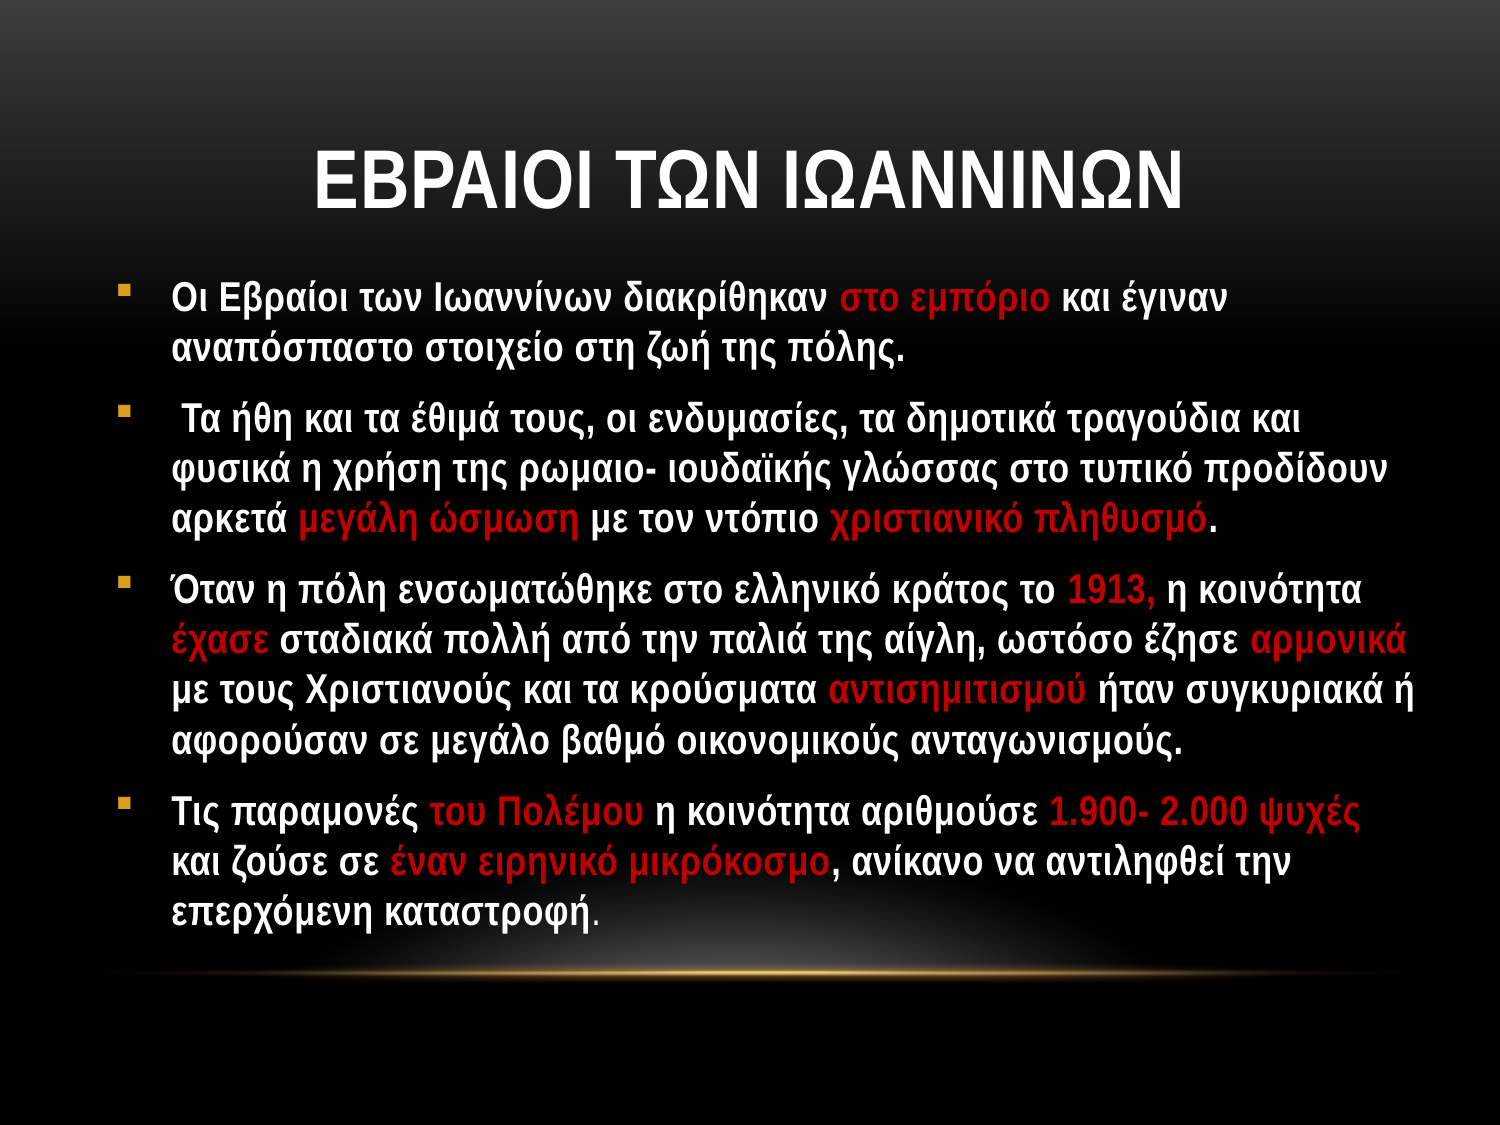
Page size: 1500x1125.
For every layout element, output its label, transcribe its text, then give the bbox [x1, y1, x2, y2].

picture [0, 0, 1500, 1125]
list Οι Εβραίοι των Ιωαννίνων διακρίθηκαν στο εμπόριο και έγιναν αναπόσπαστο στοιχείο στη ζωή της πόλης. Τα ήθη και τα έθιμά τους, οι ενδυμασίες, τα δημοτικά τραγούδια και φυσικά η χρήση της ρωμαιο- ιουδαϊκής γλώσσας στο τυπικό προδίδουν αρκετά μεγάλη ώσμωση με τον ντόπιο χριστιανικό πληθυσμό. Όταν η πόλη ενσωματώθηκε στο ελληνικό κράτος το 1913, η κοινότητα έχασε σταδιακά πολλή από την παλιά της αίγλη, ωστόσο έζησε αρμονικά με τους Χριστιανούς και τα κρούσματα αντισημιτισμού ήταν συγκυριακά ή αφορούσαν σε μεγάλο βαθμό οικονομικούς ανταγωνισμούς. Τις παραμονές του Πολέμου η κοινότητα αριθμούσε 1.900- 2.000 ψυχές και ζούσε σε έναν ειρηνικό μικρόκοσμο, ανίκανο να αντιληφθεί την επερχόμενη καταστροφή. [99, 262, 1436, 1012]
title ΕΒΡΑΙΟΙ ΤΩΝ ΙΩΑΝΝΙΝΩΝ [99, 45, 1400, 233]
